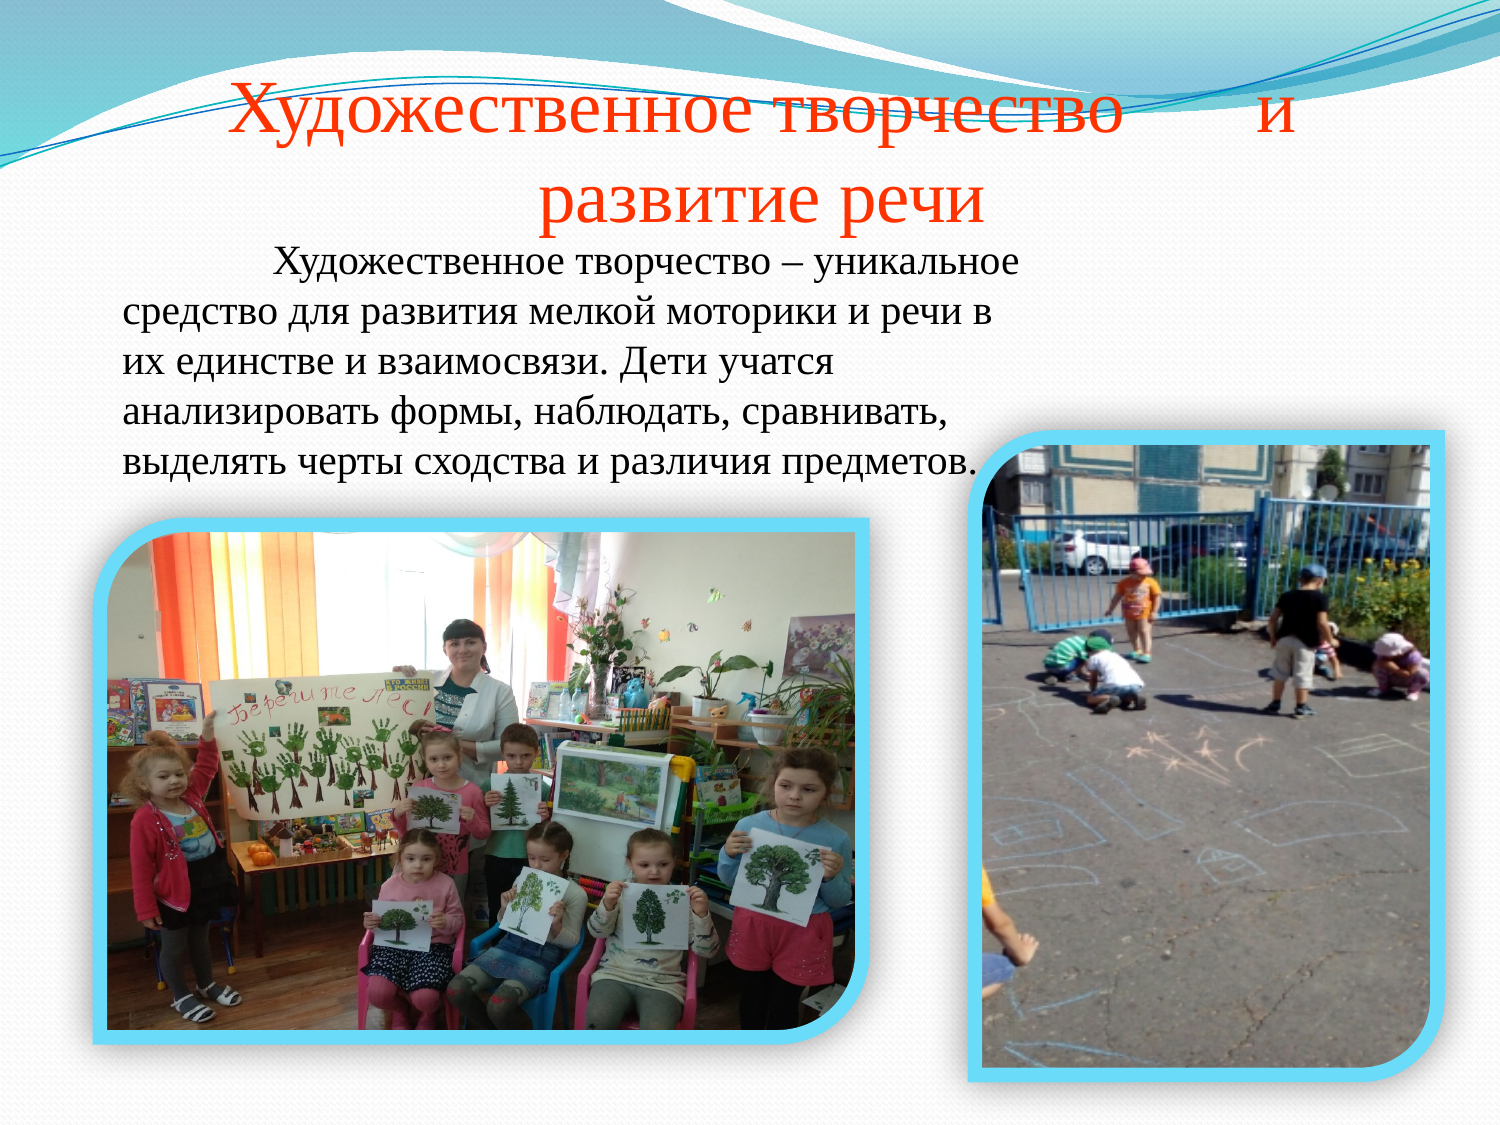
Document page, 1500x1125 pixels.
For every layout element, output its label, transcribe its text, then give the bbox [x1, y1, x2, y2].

title Художественное творчество и развитие речи [87, 50, 1438, 238]
picture [99, 524, 863, 1038]
picture [974, 437, 1438, 1076]
list Художественное творчество – уникальное средство для развития мелкой моторики и речи в их единстве и взаимосвязи. Дети учатся анализировать формы, наблюдать, сравнивать, выделять черты сходства и различия предметов. [62, 224, 1038, 945]
